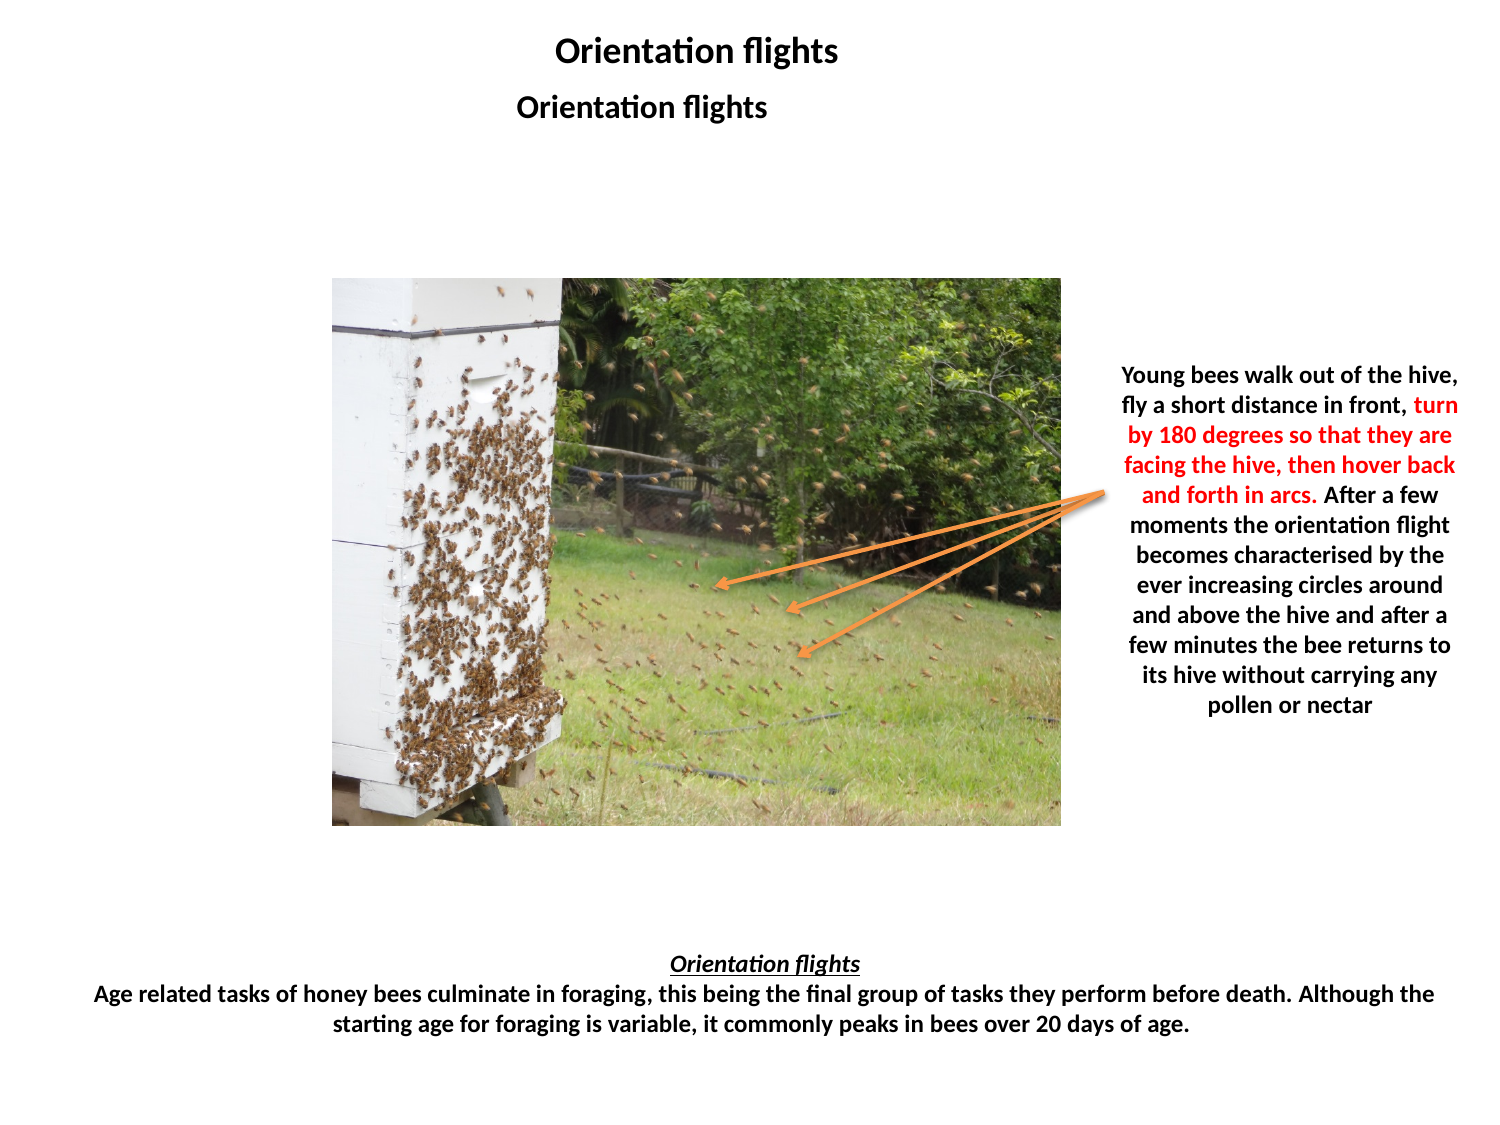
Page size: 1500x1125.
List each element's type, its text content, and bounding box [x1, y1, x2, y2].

text_box Orientation flights [501, 78, 1069, 133]
text_box Orientation flights Age related tasks of honey bees culminate in foraging, this being the final group of tasks they perform before death. Although the starting age for foraging is variable, it commonly peaks in bees over 20 days of age. [50, 940, 1480, 1046]
text_box Young bees walk out of the hive, fly a short distance in front, turn by 180 degrees so that they are facing the hive, then hover back and forth in arcs. After a few moments the orientation flight becomes characterised by the ever increasing circles around and above the hive and after a few minutes the bee returns to its hive without carrying any pollen or nectar [1100, 351, 1480, 726]
text_box Orientation flights [431, 19, 963, 79]
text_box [714, 491, 794, 587]
picture [332, 278, 1062, 826]
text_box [796, 491, 1105, 658]
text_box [785, 595, 791, 612]
